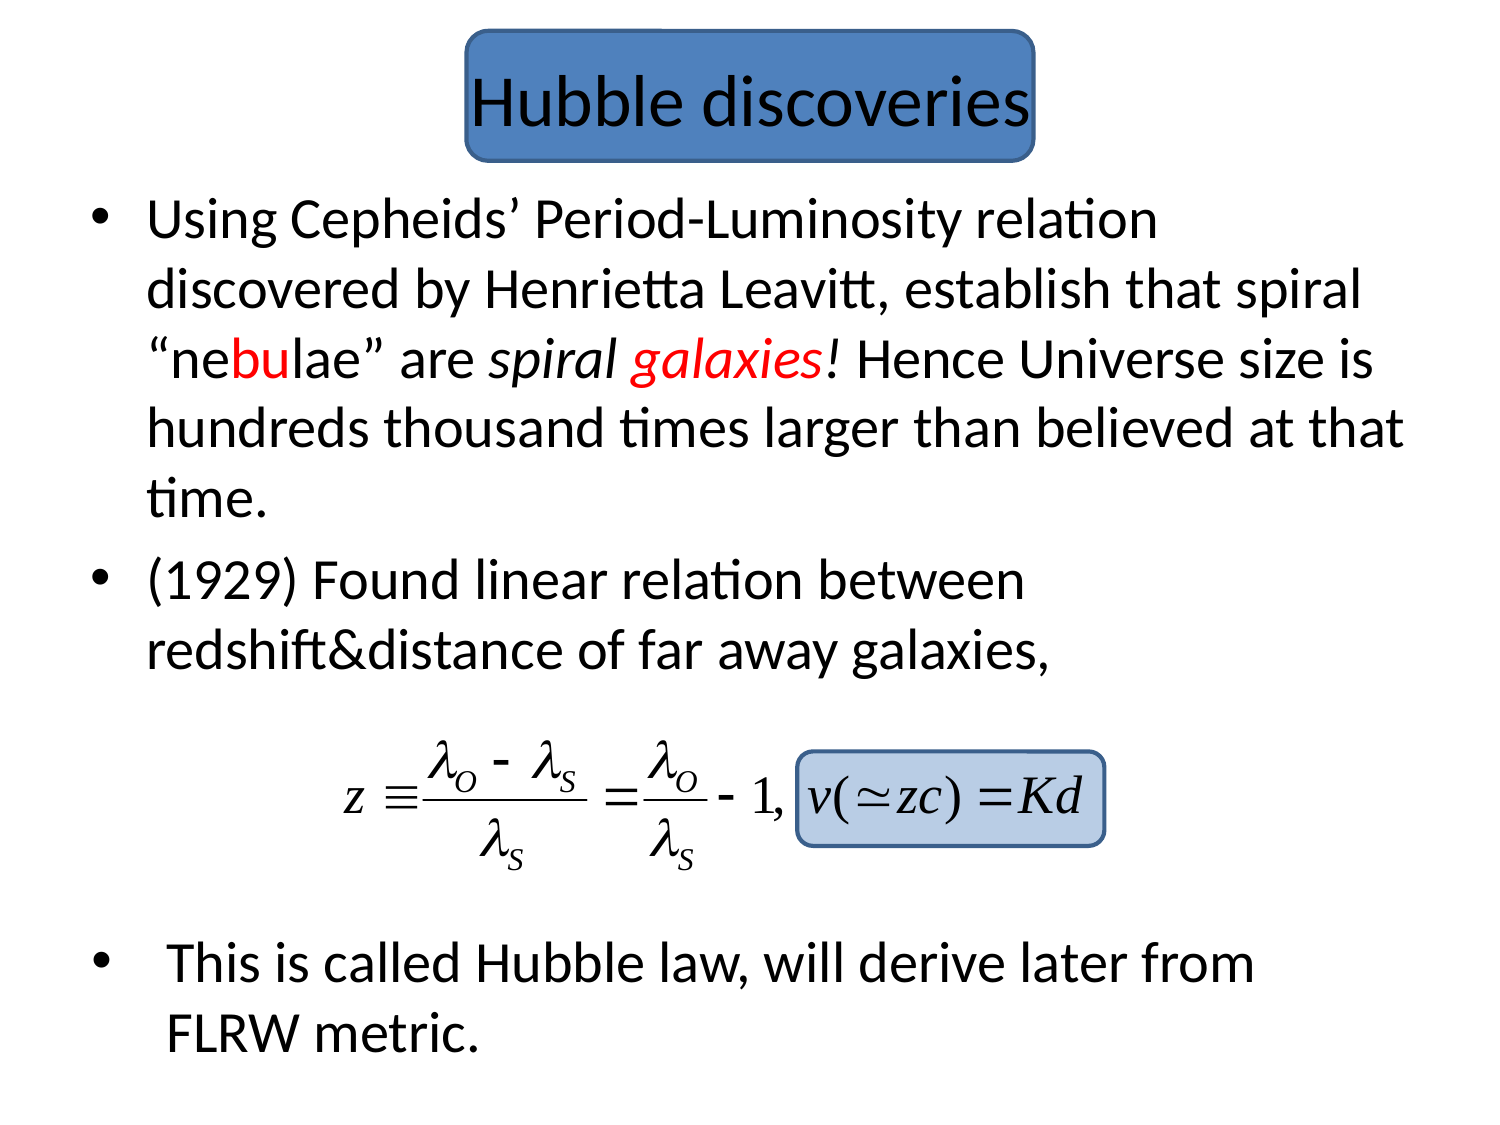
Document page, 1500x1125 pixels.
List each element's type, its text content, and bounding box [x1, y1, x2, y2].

text_box [466, 149, 1034, 163]
text_box This is called Hubble law, will derive later from FLRW metric. [76, 916, 1400, 1072]
title Hubble discoveries [76, 45, 1425, 149]
text_box [465, 28, 1035, 45]
list Using Cepheids’ Period-Luminosity relation discovered by Henrietta Leavitt, establish that spiral “nebulae” are spiral galaxies! Hence Universe size is hundreds thousand times larger than believed at that time. (1929) Found linear relation between redshift&distance of far away galaxies, [75, 172, 1425, 916]
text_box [333, 727, 1098, 882]
